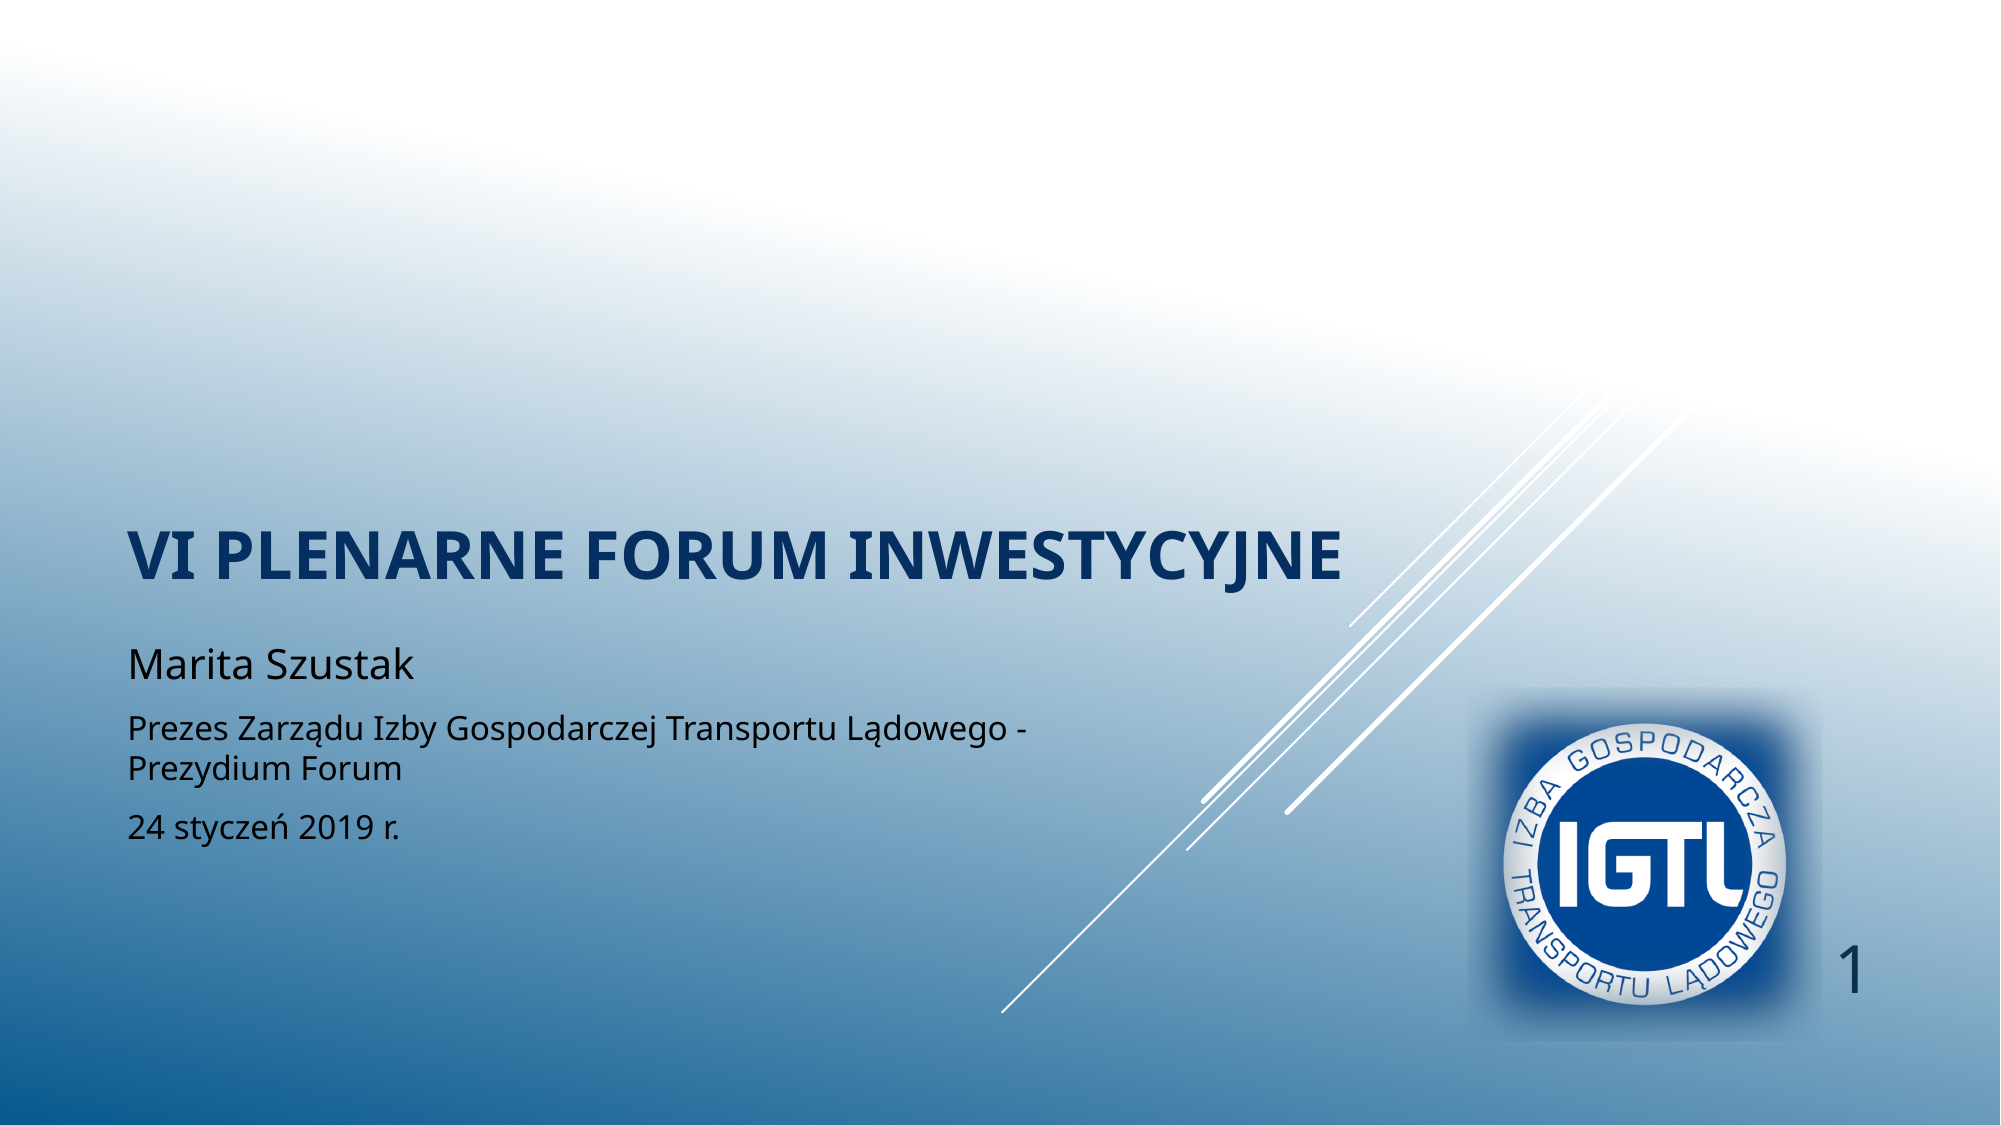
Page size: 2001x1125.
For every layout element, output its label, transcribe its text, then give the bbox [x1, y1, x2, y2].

slide_number 1 [1822, 915, 1888, 1025]
title VI Plenarne Forum Inwestycyjne [112, 112, 1425, 600]
picture [1466, 686, 1822, 1041]
subtitle Marita Szustak Prezes Zarządu Izby Gospodarczej Transportu Lądowego - Prezydium Forum 24 styczeń 2019 r. [112, 630, 1163, 950]
